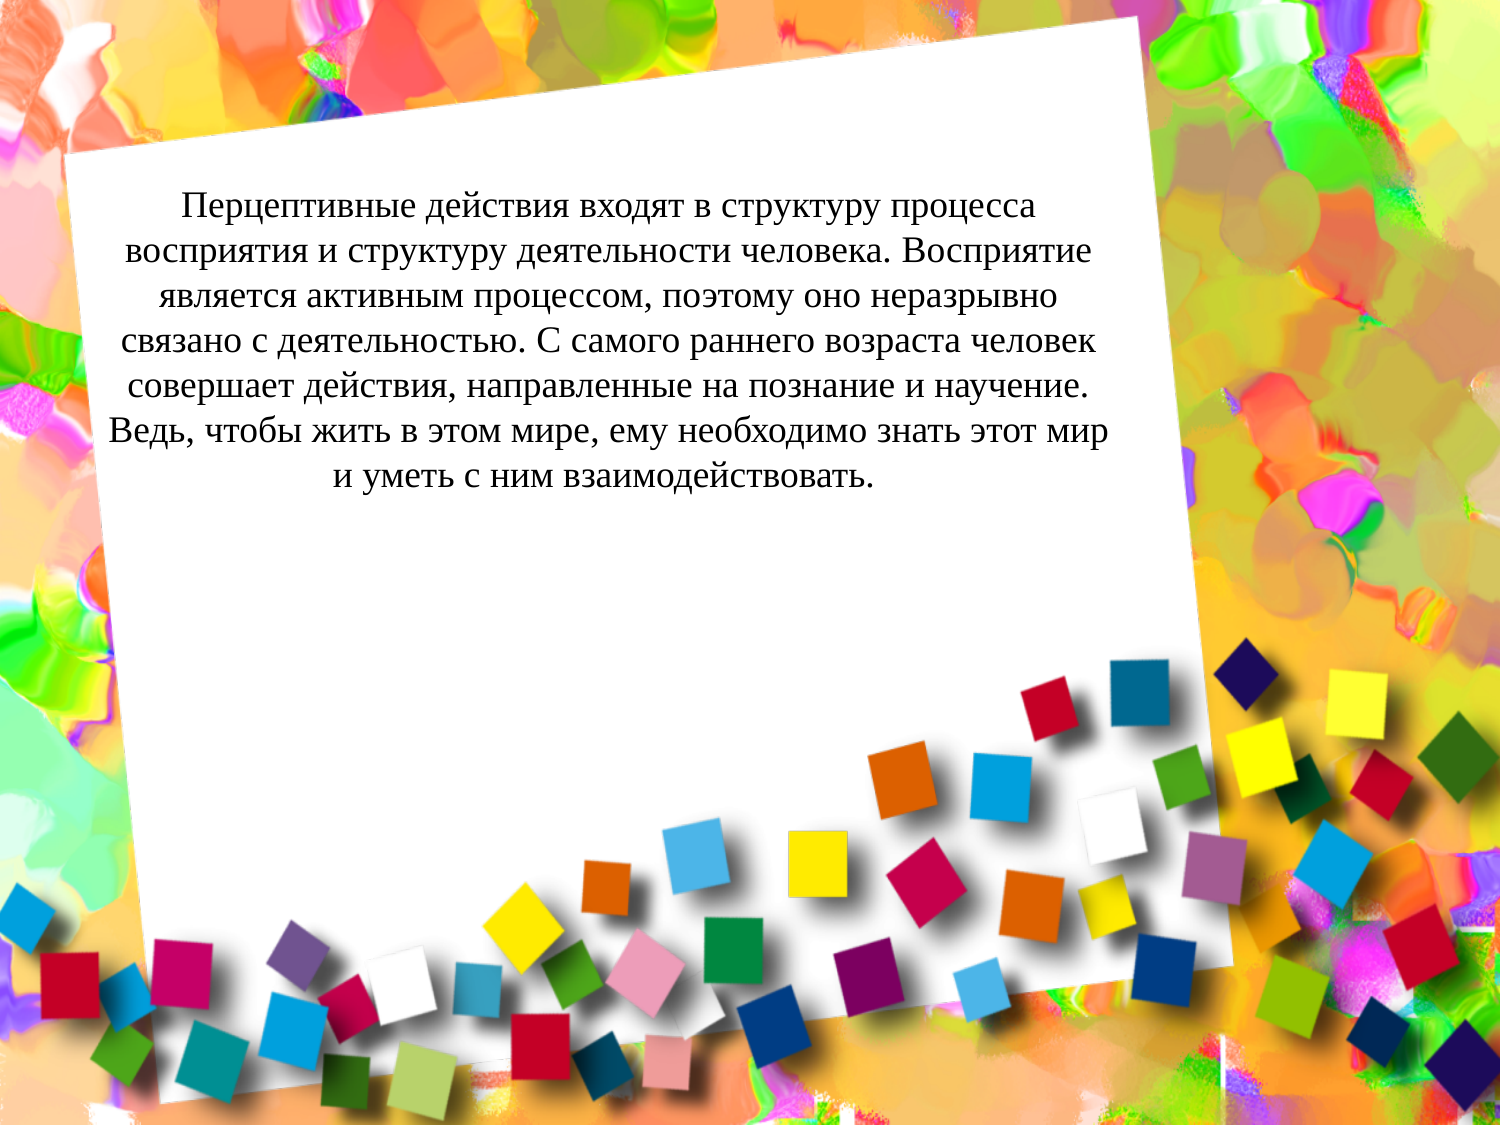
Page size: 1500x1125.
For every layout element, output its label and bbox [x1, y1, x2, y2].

list [0, 0, 1500, 1125]
